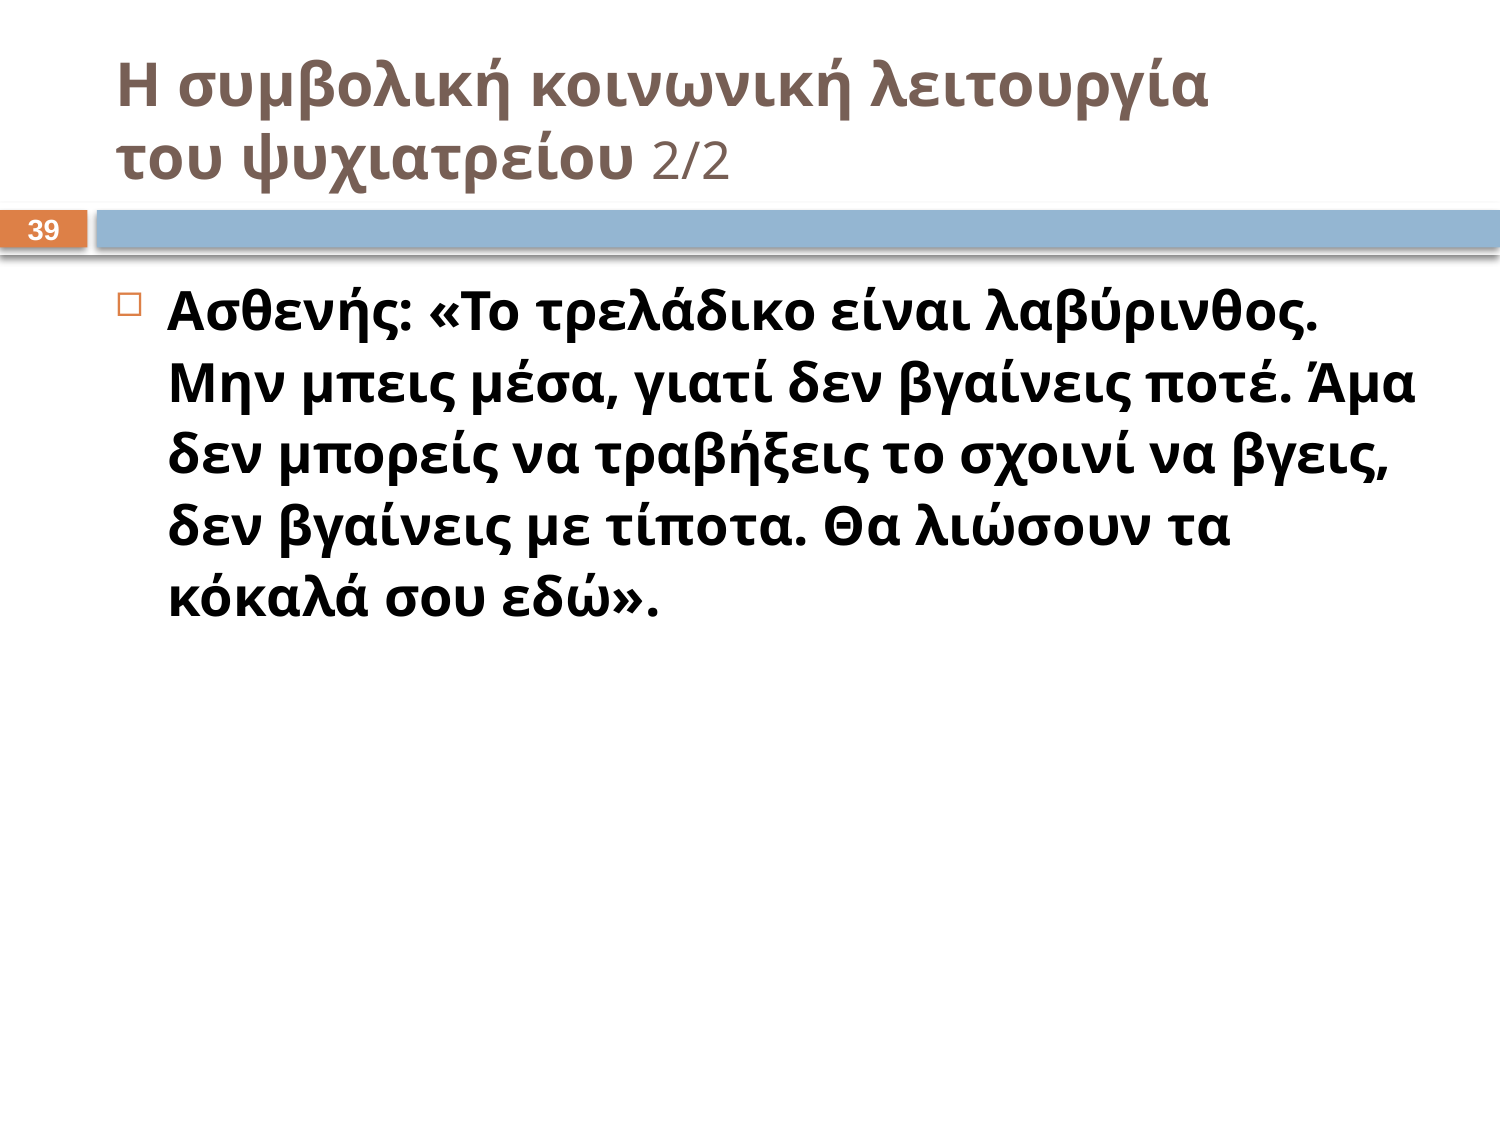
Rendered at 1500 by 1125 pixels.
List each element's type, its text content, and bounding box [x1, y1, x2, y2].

slide_number 38 [0, 208, 88, 249]
list Ασθενής: «Το τρελάδικο είναι λαβύρινθος. Μην μπεις μέσα, γιατί δεν βγαίνεις ποτέ. Άμα δεν μπορείς να τραβήξεις το σχοινί να βγεις, δεν βγαίνεις με τίποτα. Θα λιώσουν τα κόκαλά σου εδώ». [100, 262, 1438, 1000]
title Η συμβολική κοινωνική λειτουργία του ψυχιατρείου 2/2 [100, 37, 1438, 200]
